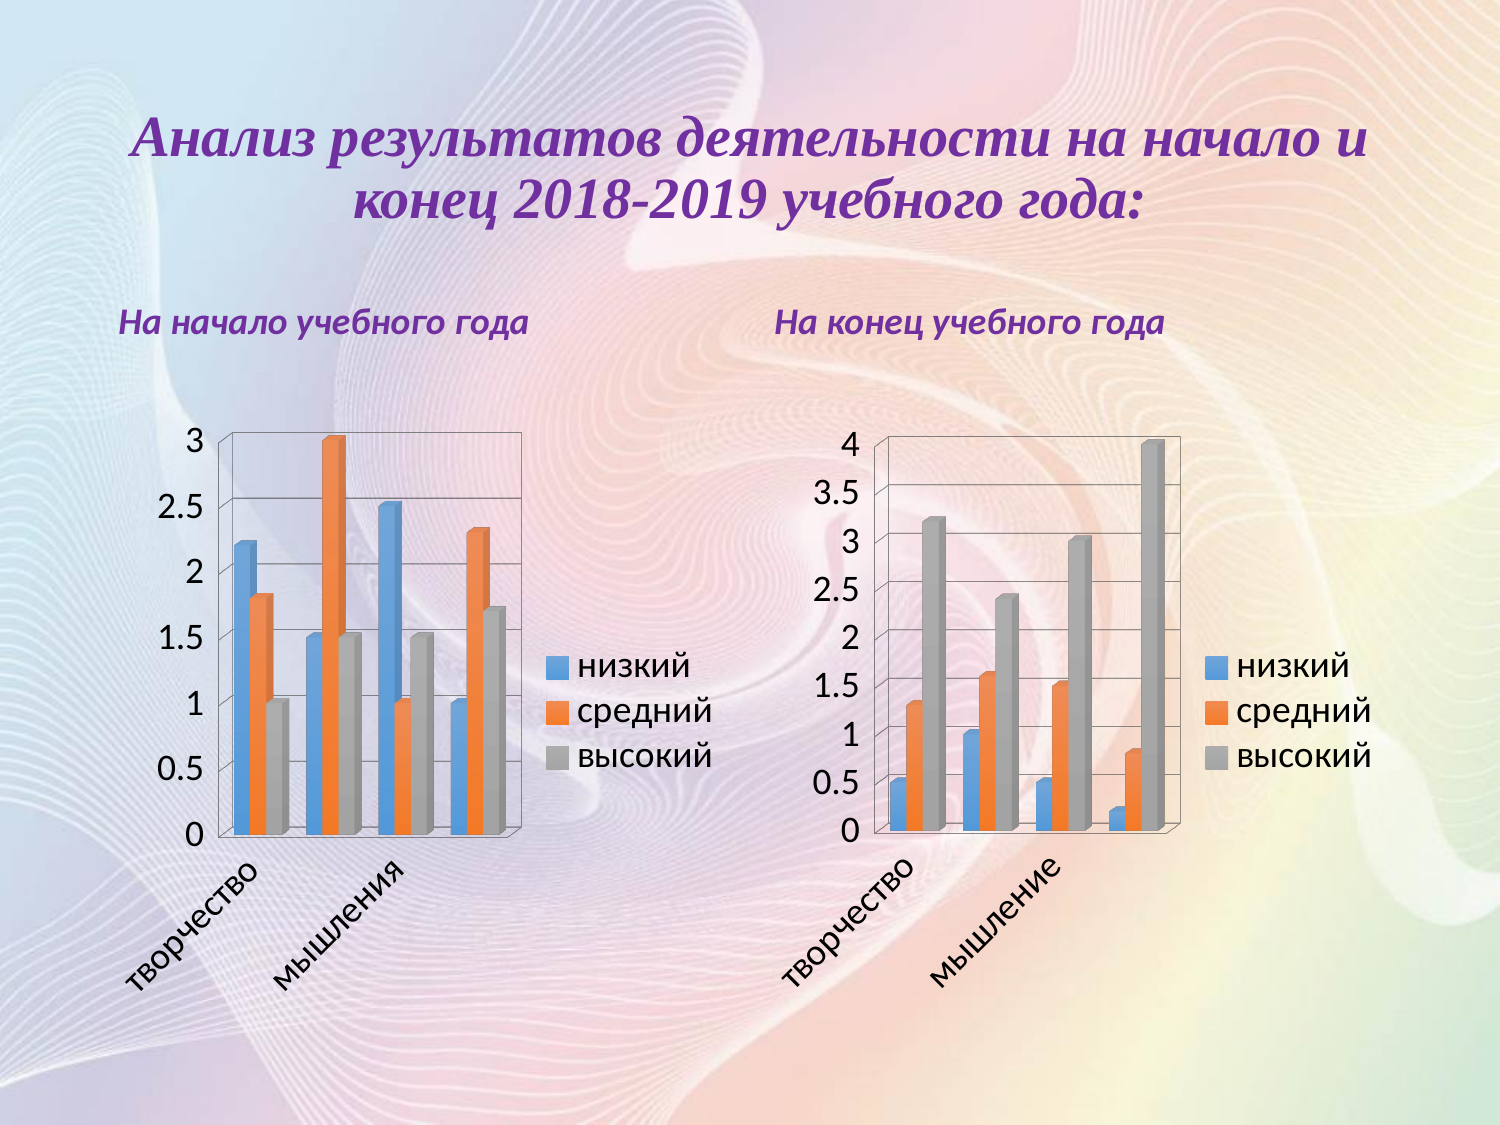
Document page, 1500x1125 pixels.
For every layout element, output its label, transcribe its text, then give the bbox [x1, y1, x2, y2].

list На конец учебного года [759, 231, 1398, 350]
list На начало учебного года [103, 219, 738, 350]
chart [103, 410, 738, 1016]
picture [0, 0, 1500, 1125]
title Анализ результатов деятельности на начало и конец 2018-2019 учебного года: [103, 59, 1398, 278]
chart [759, 410, 1398, 1016]
